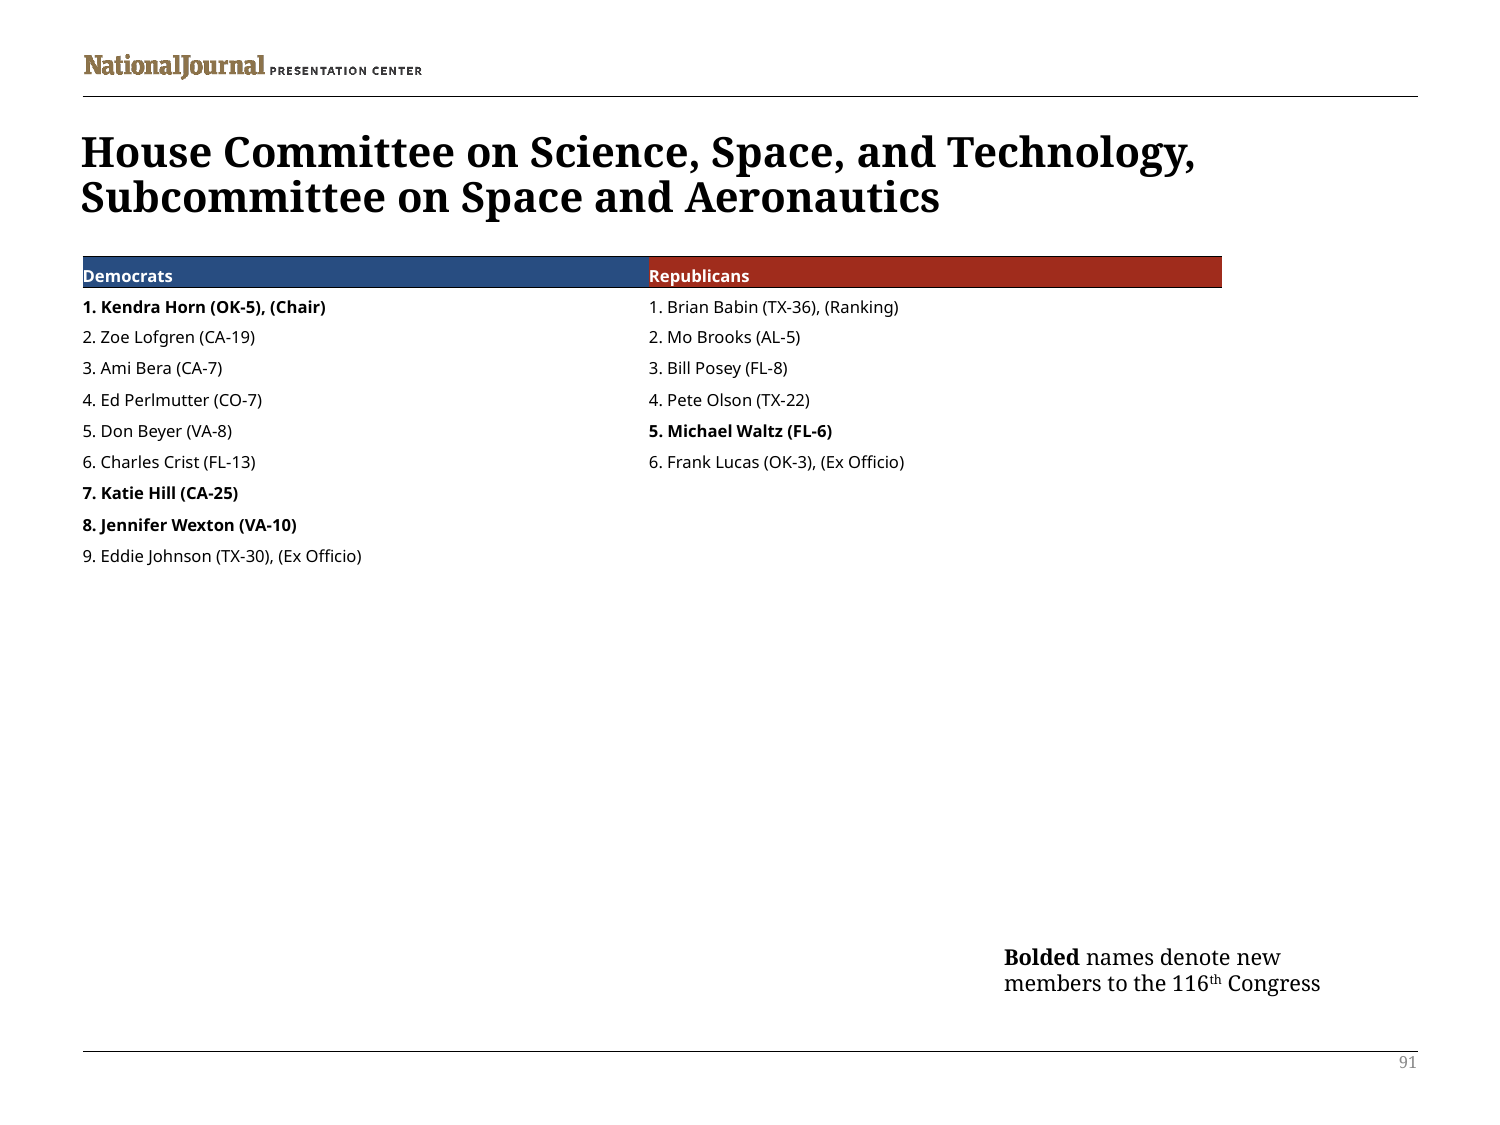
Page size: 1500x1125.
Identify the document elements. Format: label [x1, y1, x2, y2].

slide_number [1059, 1033, 1433, 1094]
table_header [83, 257, 1222, 287]
picture [82, 44, 424, 90]
text_box [989, 936, 1395, 1004]
title [65, 124, 1446, 230]
table_cell [83, 288, 1222, 567]
